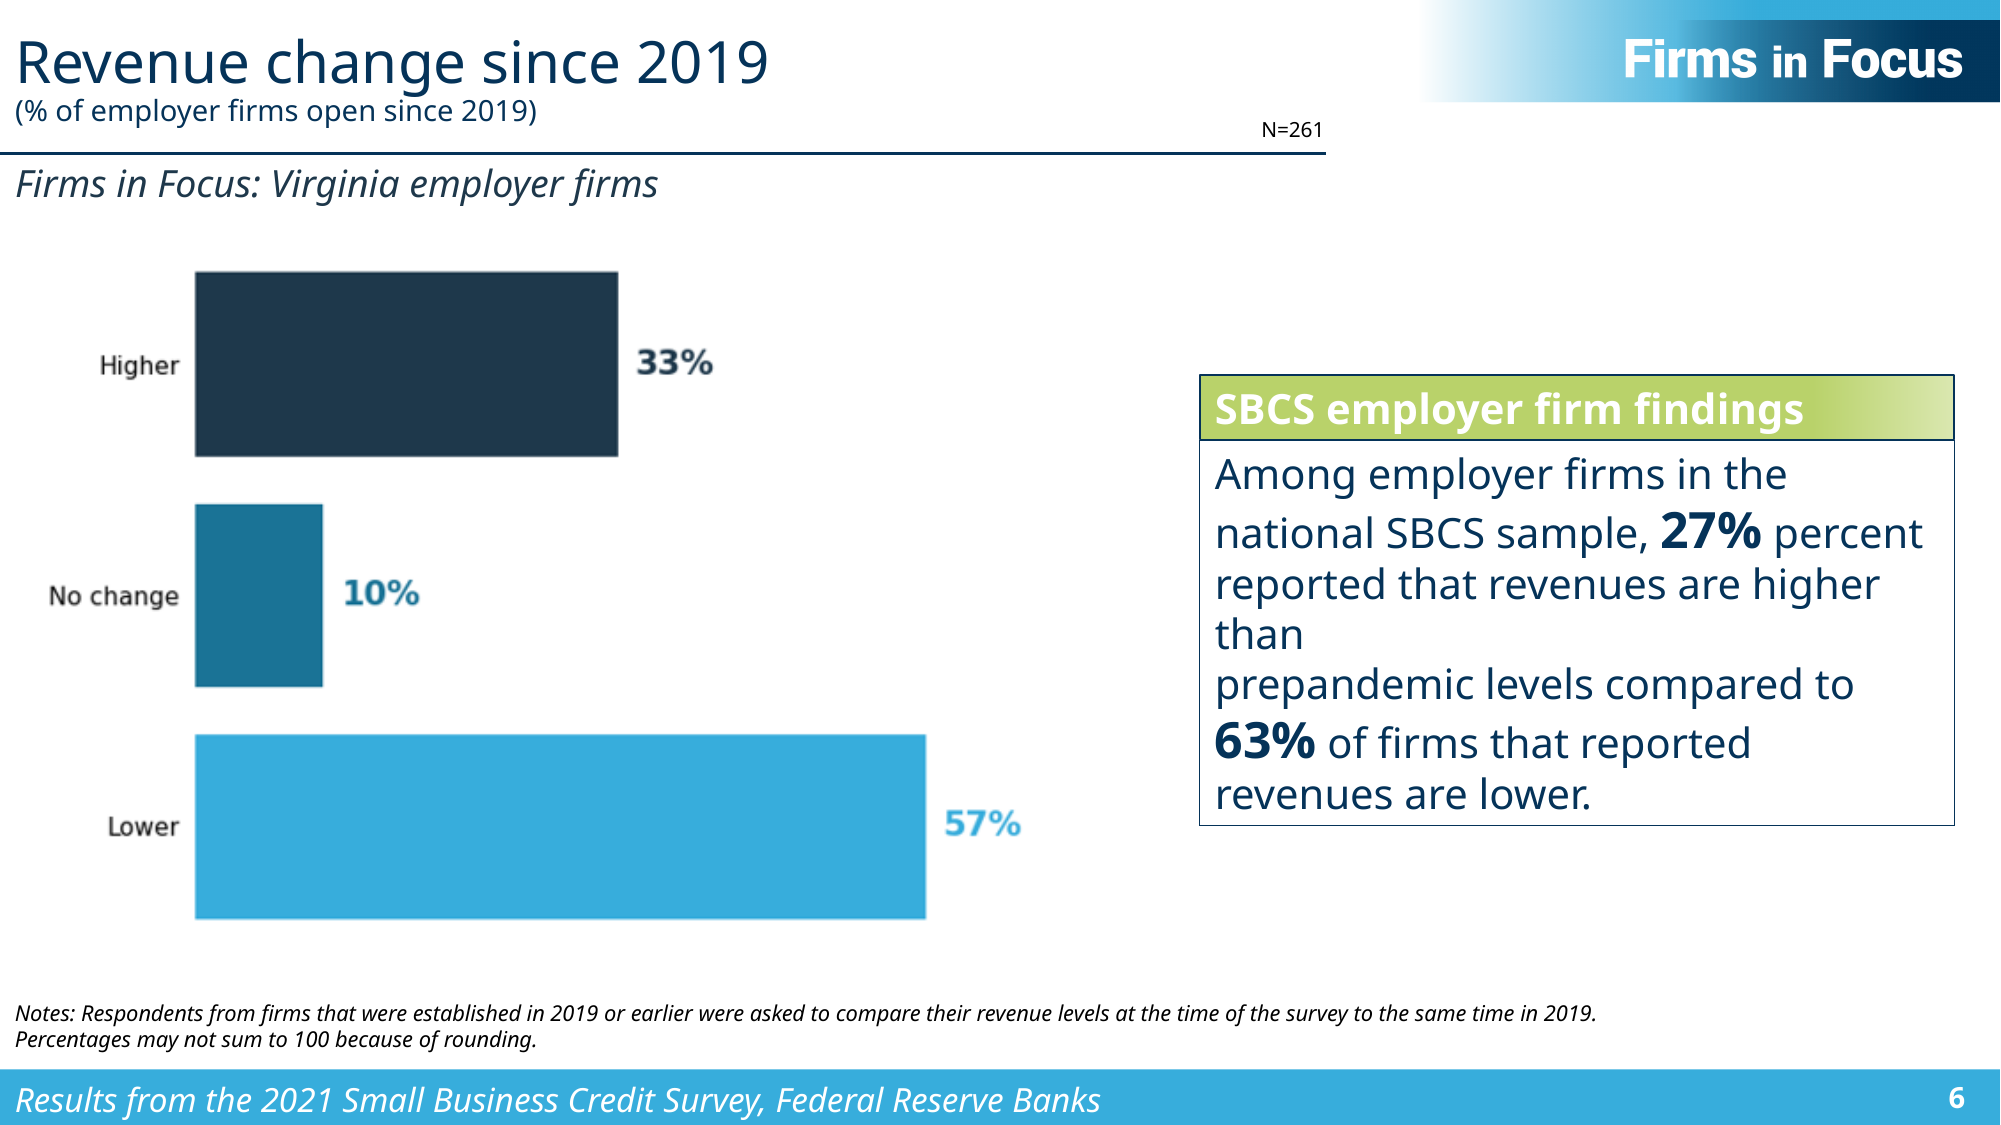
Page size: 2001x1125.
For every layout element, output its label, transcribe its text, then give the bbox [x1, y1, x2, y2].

text_box SBCS employer firm findings [1199, 375, 1955, 440]
text_box N=261 [1113, 109, 1339, 149]
text_box Among employer firms in the national SBCS sample, 27% percent reported that revenues are higher than prepandemic levels compared to 63% of firms that reported revenues are lower. [1199, 440, 1955, 826]
picture [25, 217, 1046, 975]
text_box Notes: Respondents from firms that were established in 2019 or earlier were asked to compare their revenue levels at the time of the survey to the same time in 2019. Percentages may not sum to 100 because of rounding. [0, 992, 1640, 1060]
title Revenue change since 2019 (% of employer firms open since 2019) [0, 22, 1097, 139]
picture [1190, 0, 2000, 178]
text_box Firms in Focus: Virginia employer firms [0, 161, 1325, 210]
